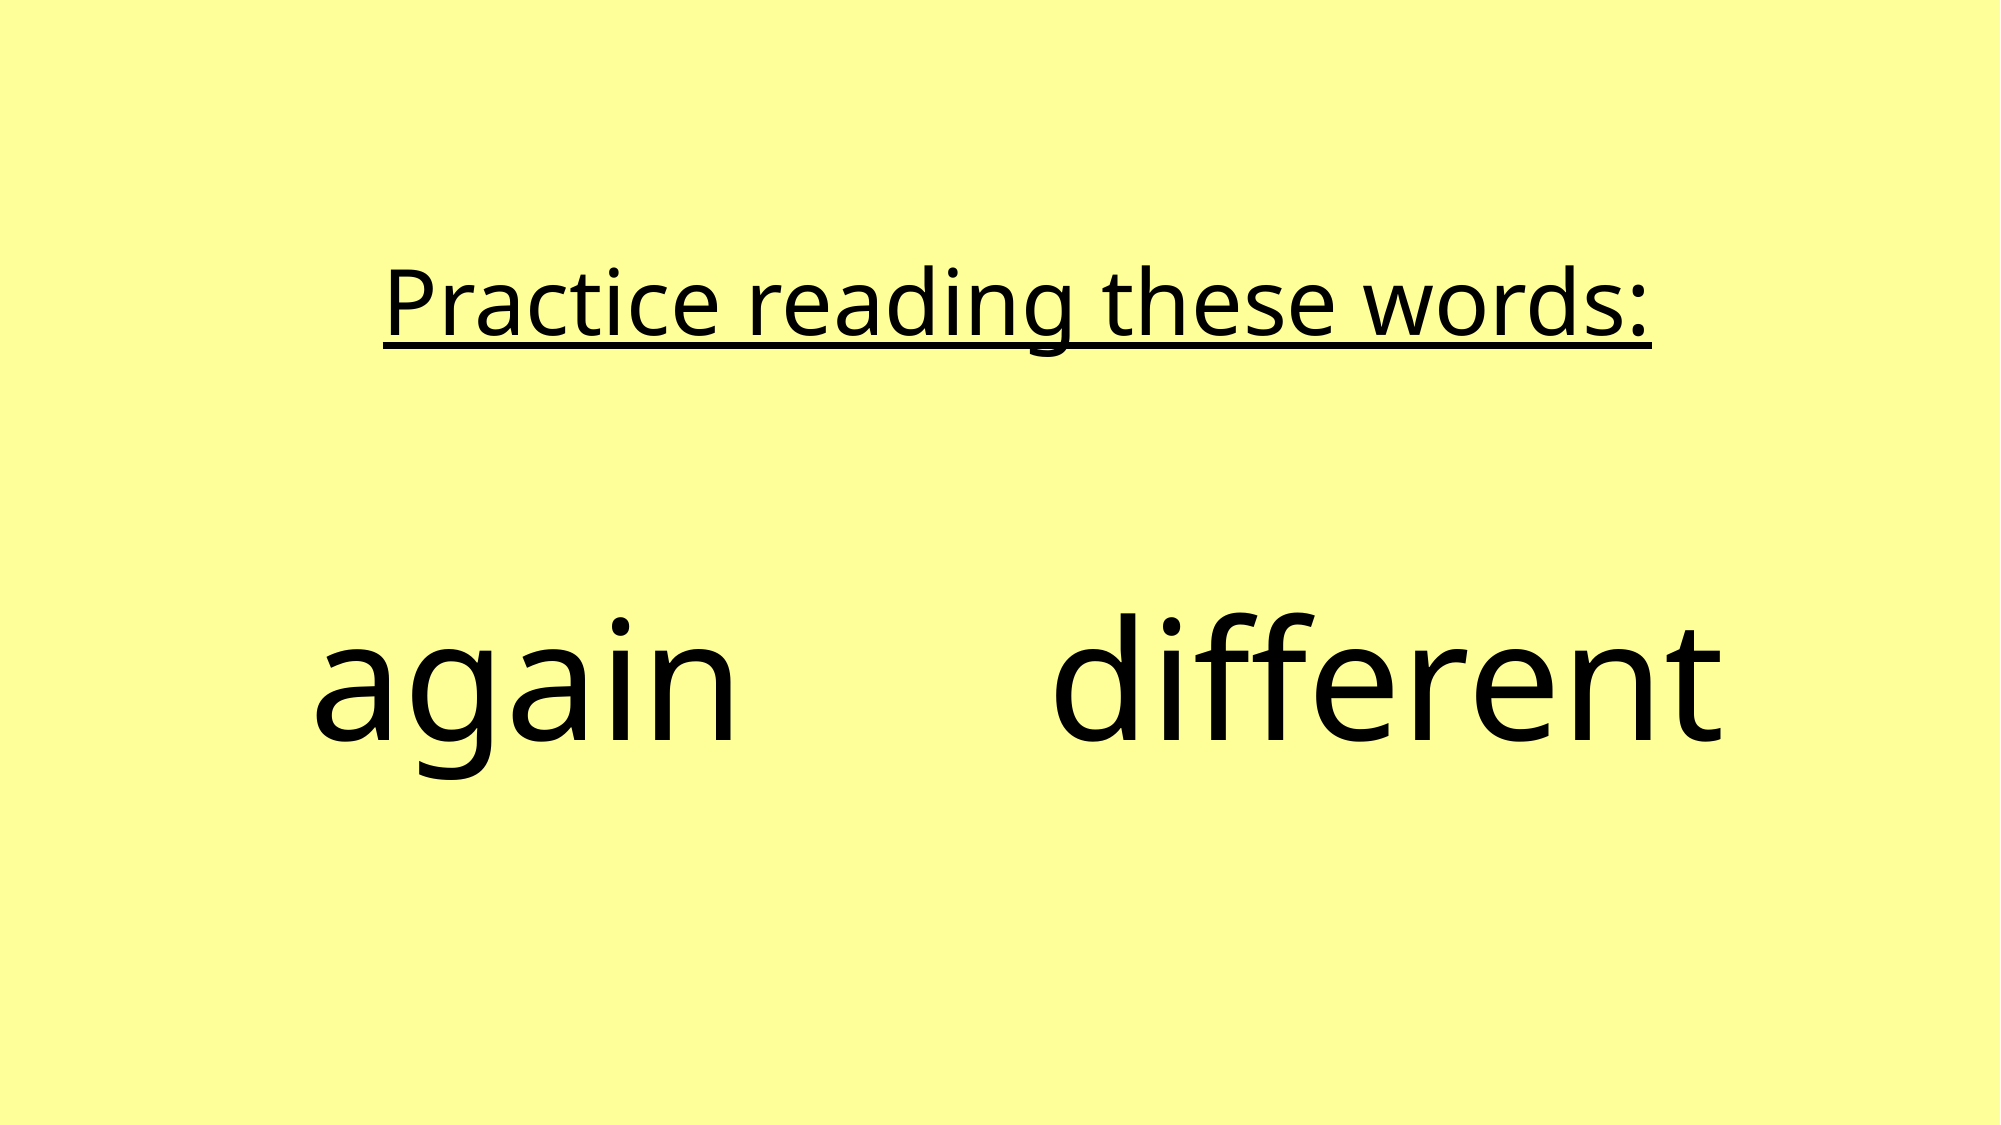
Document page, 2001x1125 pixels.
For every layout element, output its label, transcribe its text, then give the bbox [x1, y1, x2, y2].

text_box Practice reading these words: again different [34, 236, 2000, 781]
